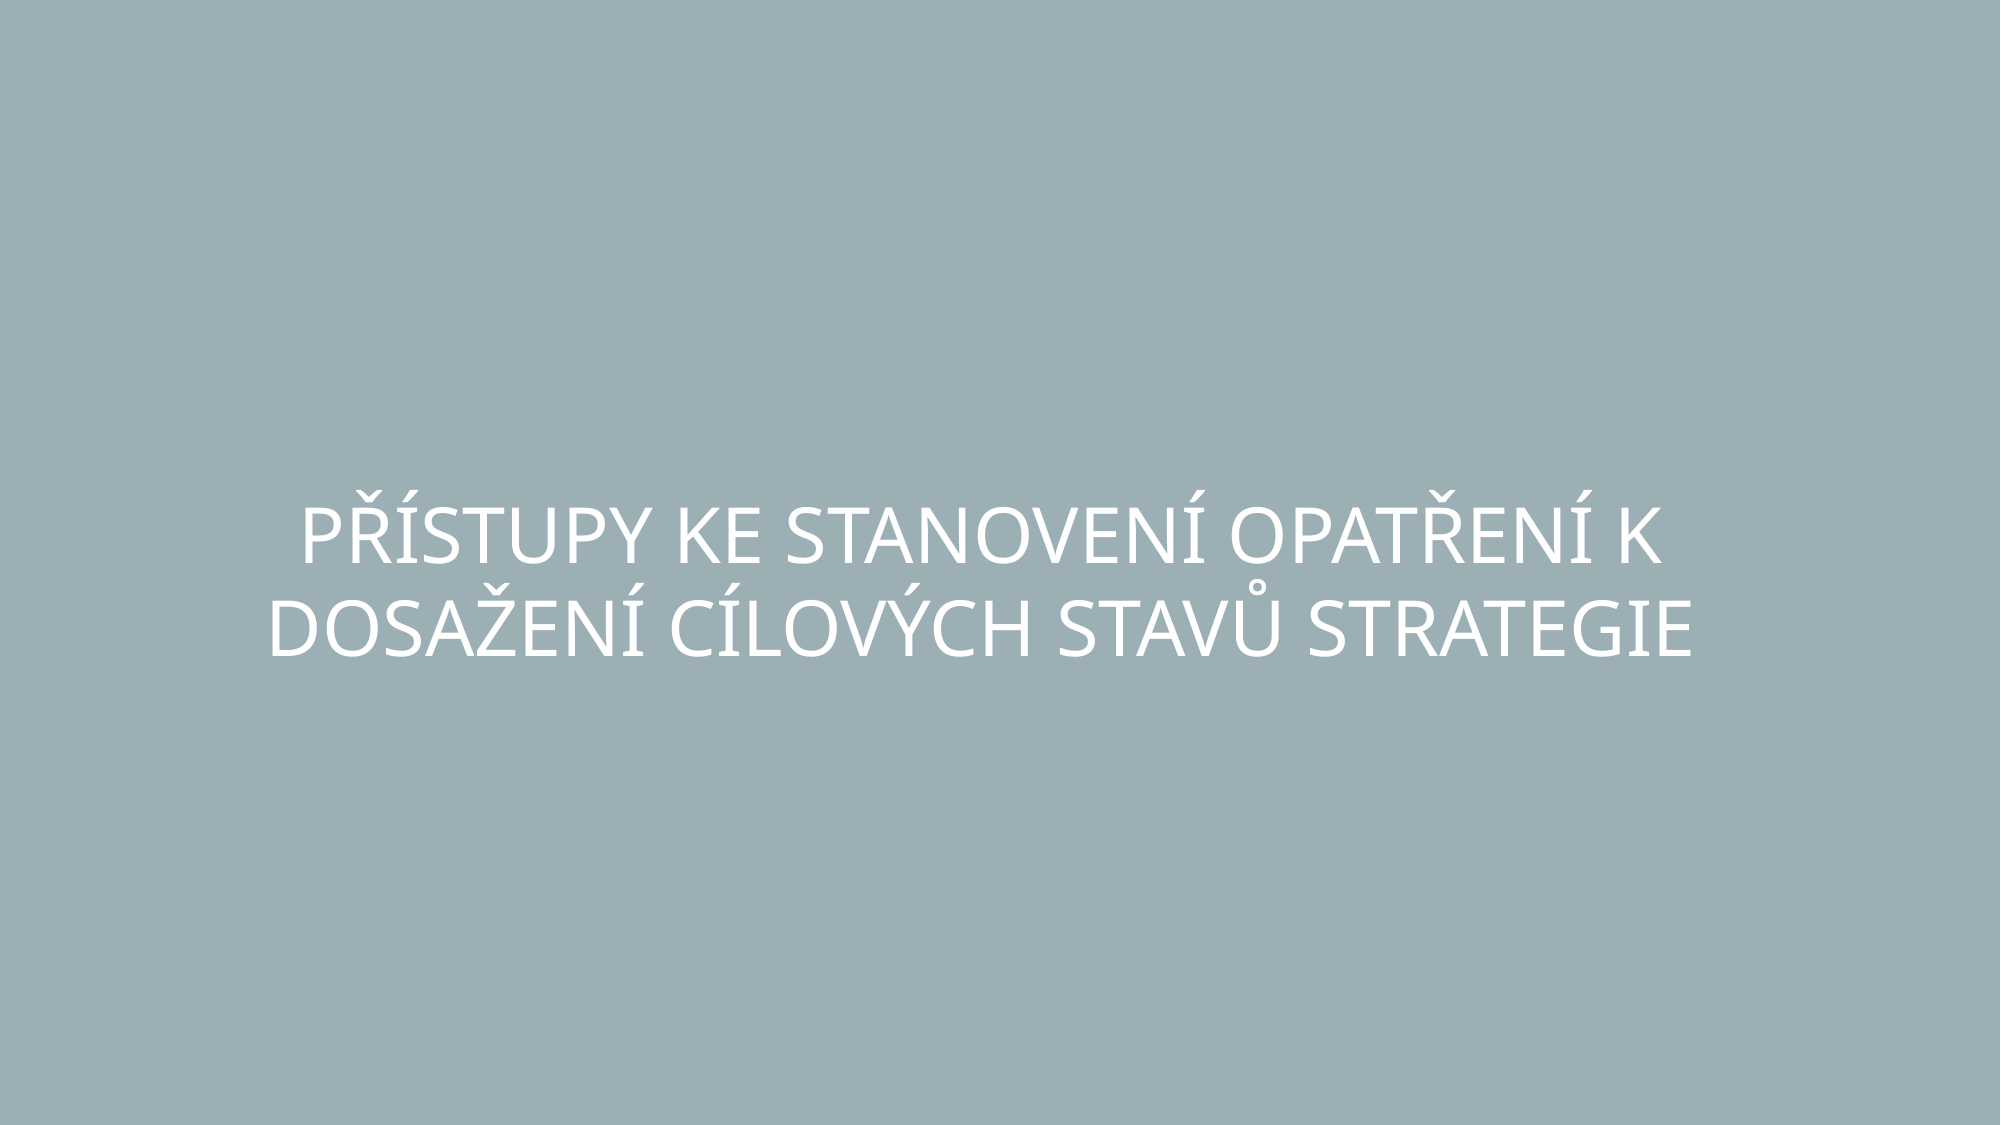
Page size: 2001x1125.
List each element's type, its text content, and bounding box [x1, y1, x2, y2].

subtitle PŘÍSTUPY KE STANOVENÍ OPATŘENÍ K DOSAŽENÍ CÍLOVÝCH STAVŮ STRATEGIE [250, 478, 1713, 757]
